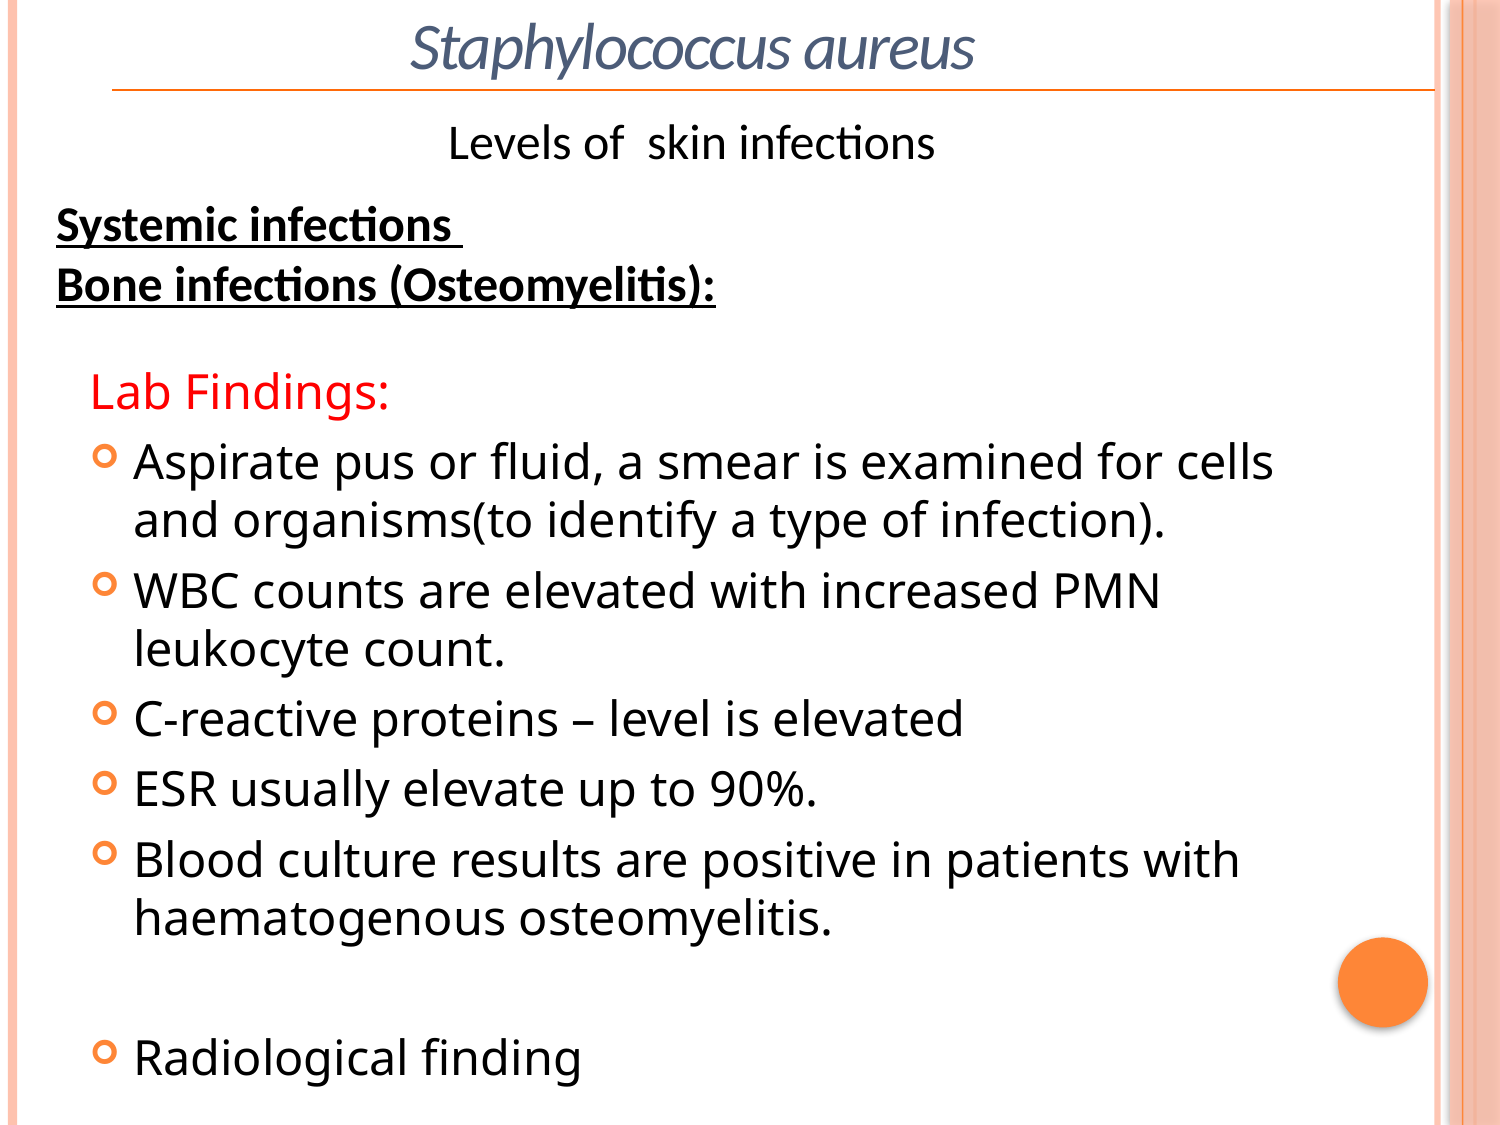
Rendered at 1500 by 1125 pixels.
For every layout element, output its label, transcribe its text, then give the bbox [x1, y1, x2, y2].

list Lab Findings: Aspirate pus or fluid, a smear is examined for cells and organisms(to identify a type of infection). WBC counts are elevated with increased PMN leukocyte count. C-reactive proteins – level is elevated ESR usually elevate up to 90%. Blood culture results are positive in patients with haematogenous osteomyelitis. Radiological finding [75, 353, 1300, 1125]
text_box Systemic infections Bone infections (Osteomyelitis): [41, 184, 1365, 320]
text_box Staphylococcus aureus [395, 0, 1164, 86]
text_box Levels of skin infections [422, 101, 963, 177]
